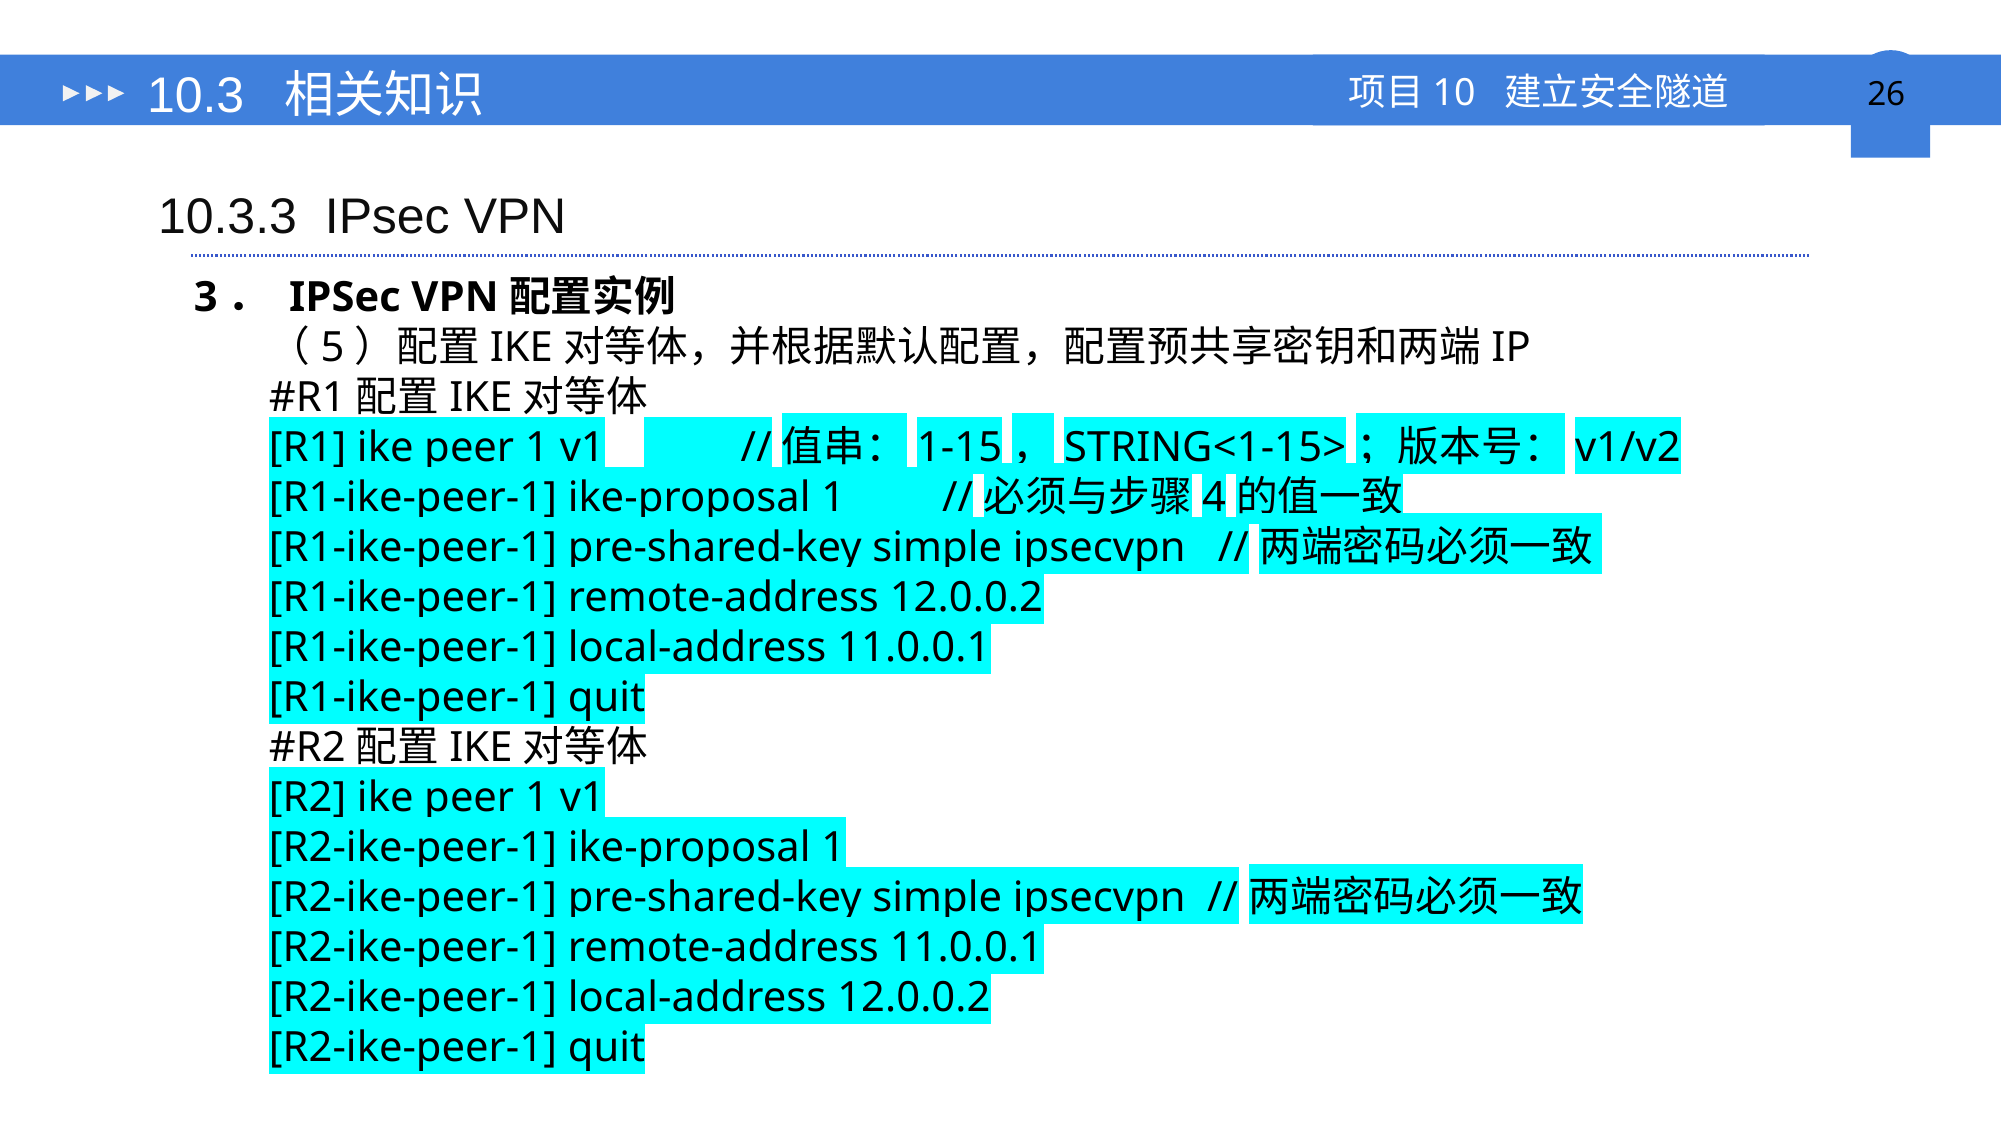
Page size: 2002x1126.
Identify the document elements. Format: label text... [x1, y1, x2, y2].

title 10.3 相关知识 [127, 59, 1207, 126]
list 10.3.3 IPsec VPN [138, 161, 1901, 238]
text_box 3． IPSec VPN配置实例 （5）配置IKE对等体，并根据默认配置，配置预共享密钥和两端IP #R1配置IKE对等体 [R1] ike peer 1 v1 //值串：1-15，STRING<1-15>；版本号：v1/v2 [R1-ike-peer-1] ike-proposal 1 //必须与步骤4的值一致 [R1-ike-peer-1] pre-shared-key simple ipsecvpn //两端密码必须一致 [R1-ike-peer-1] remote-address 12.0.0.2 [R1-ike-peer-1] local-address 11.0.0.1 [R1-ike-peer-1] quit #R2配置IKE对等体 [R2] ike peer 1 v1 [R2-ike-peer-1] ike-proposal 1 [R2-ike-peer-1] pre-shared-key simple ipsecvpn //两端密码必须一致 [R2-ike-peer-1] remote-address 11.0.0.1 [R2-ike-peer-1] local-address 12.0.0.2 [R2-ike-peer-1] quit [179, 262, 1894, 1078]
